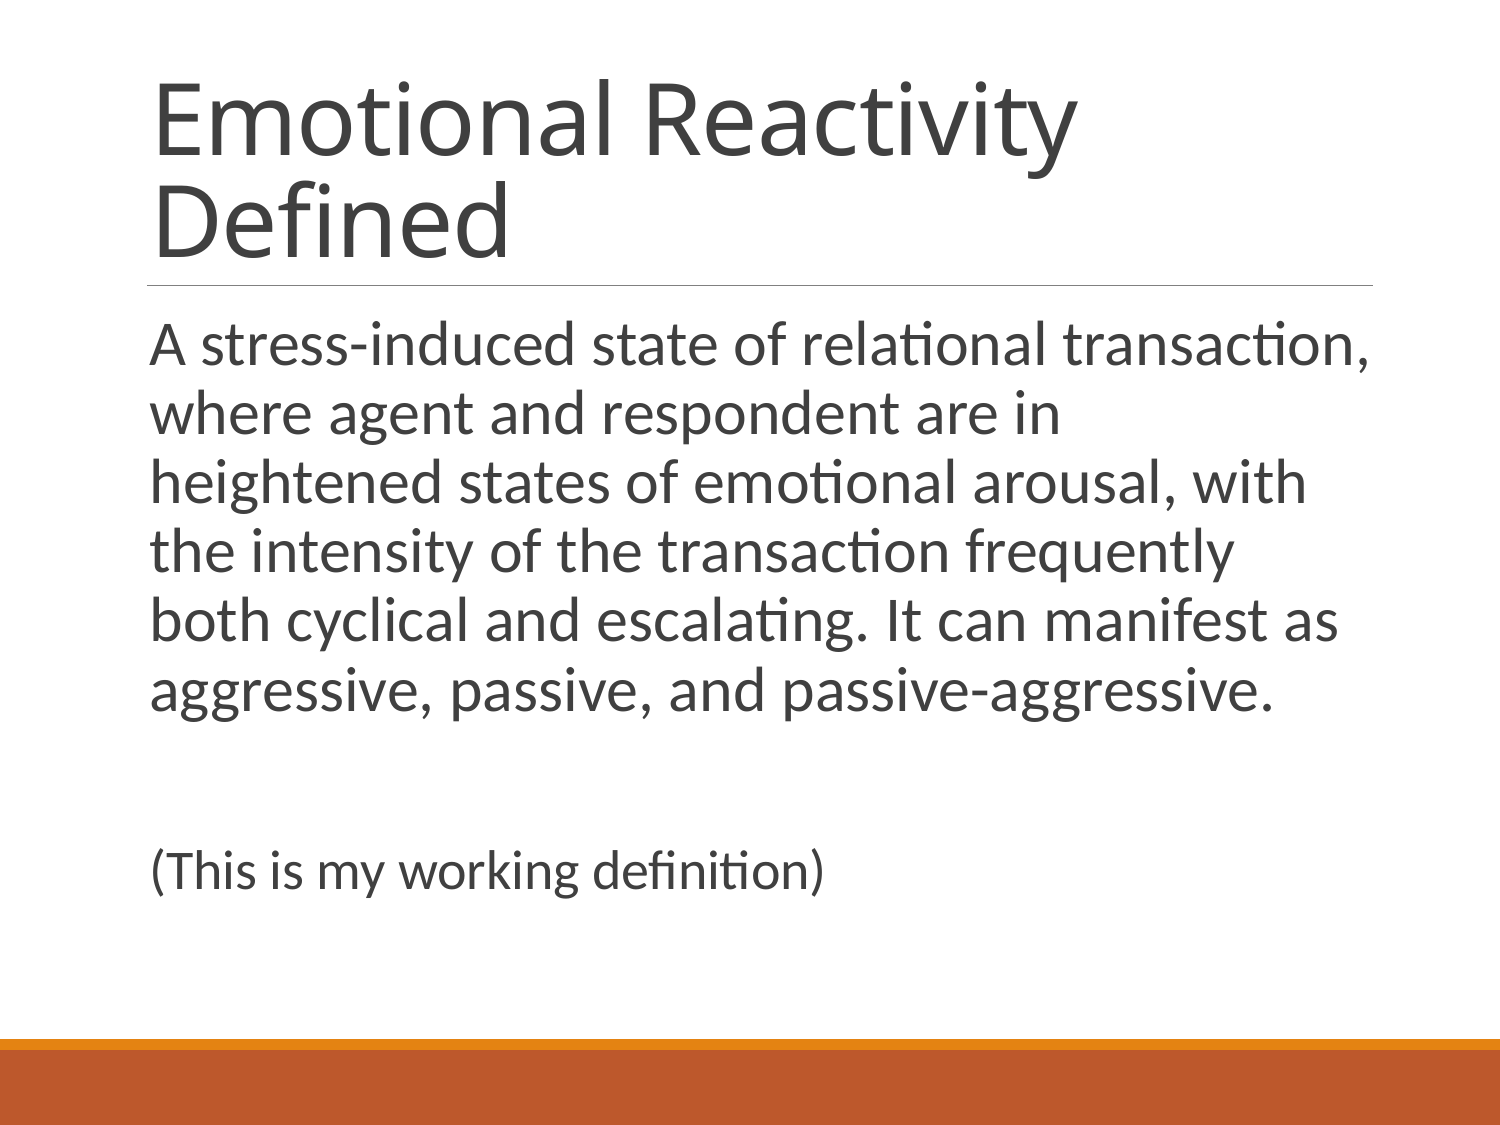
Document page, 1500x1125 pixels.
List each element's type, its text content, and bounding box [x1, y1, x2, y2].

title Emotional Reactivity Defined [135, 47, 1373, 285]
list A stress-induced state of relational transaction, where agent and respondent are in heightened states of emotional arousal, with the intensity of the transaction frequently both cyclical and escalating. It can manifest as aggressive, passive, and passive-aggressive. (This is my working definition) [135, 302, 1373, 963]
